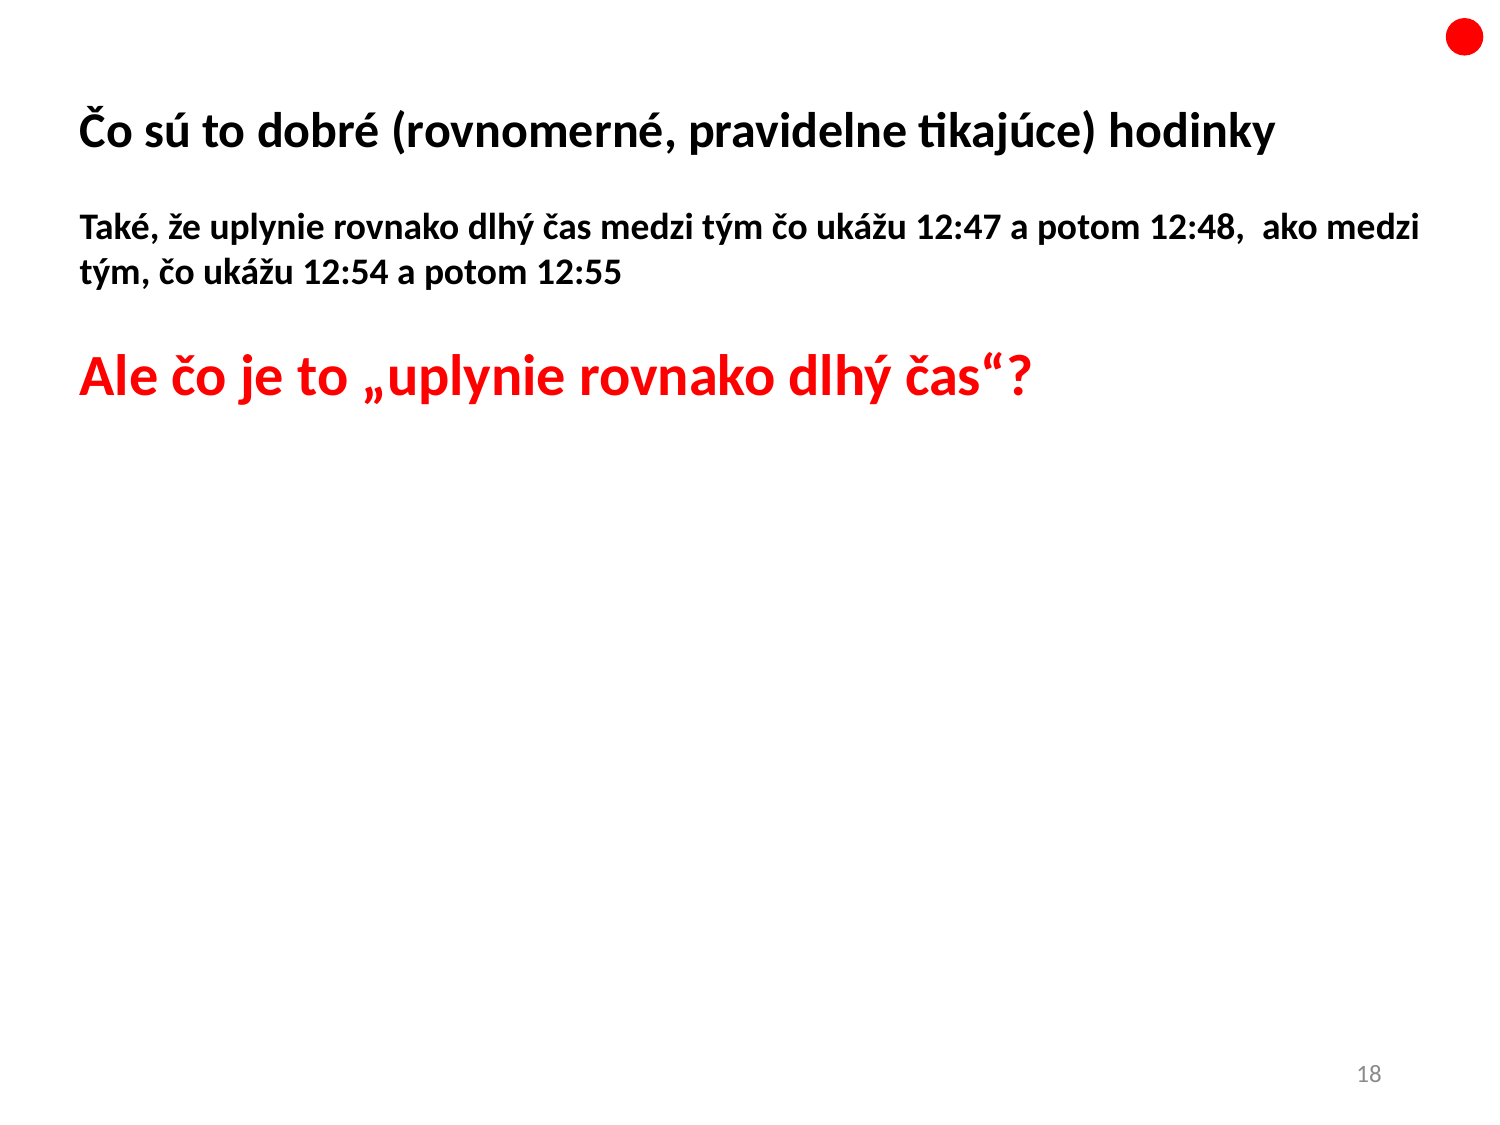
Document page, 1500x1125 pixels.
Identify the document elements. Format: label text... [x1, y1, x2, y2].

text_box Čo sú to dobré (rovnomerné, pravidelne tikajúce) hodinky Také, že uplynie rovnako dlhý čas medzi tým čo ukážu 12:47 a potom 12:48, ako medzi tým, čo ukážu 12:54 a potom 12:55 Ale čo je to „uplynie rovnako dlhý čas“? [64, 90, 1483, 415]
text_box [1445, 18, 1484, 56]
slide_number 18 [1059, 1042, 1397, 1103]
